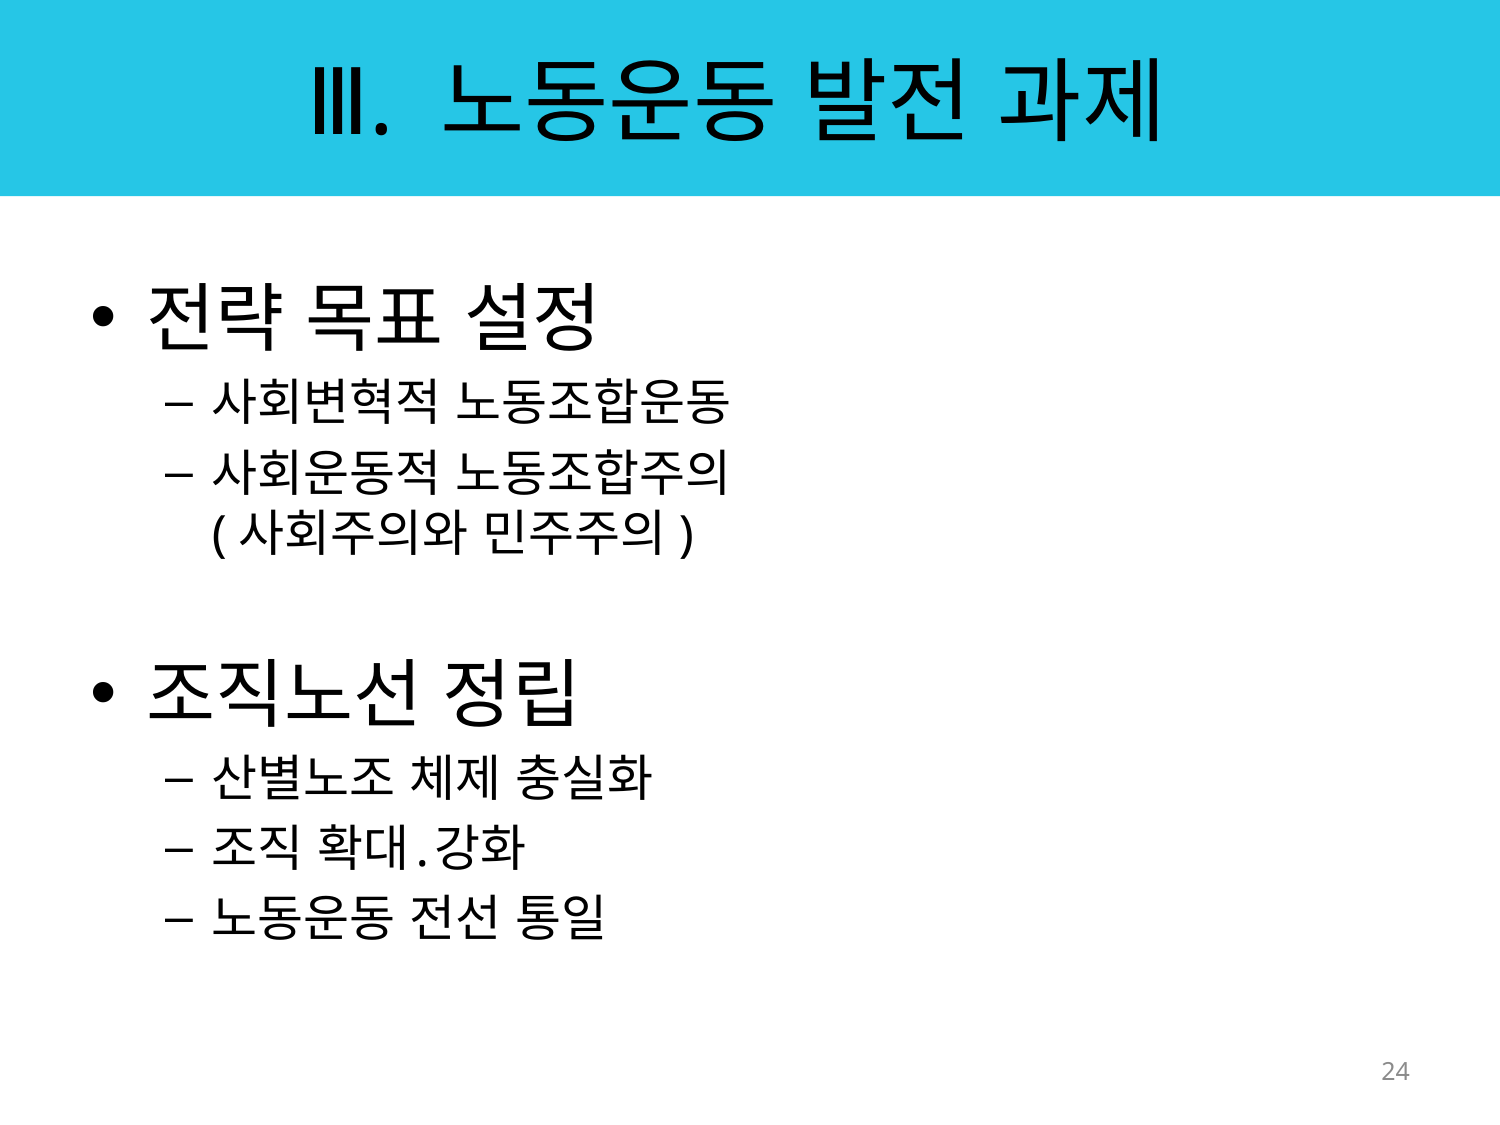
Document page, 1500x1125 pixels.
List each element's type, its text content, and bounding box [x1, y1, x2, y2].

slide_number 24 [1074, 1042, 1425, 1103]
list 전략 목표 설정 사회변혁적 노동조합운동 사회운동적 노동조합주의 (사회주의와 민주주의) 조직노선 정립 산별노조 체제 충실화 조직 확대․강화 노동운동 전선 통일 [75, 262, 1425, 1005]
title Ⅲ. 노동운동 발전 과제 [0, 0, 1500, 197]
